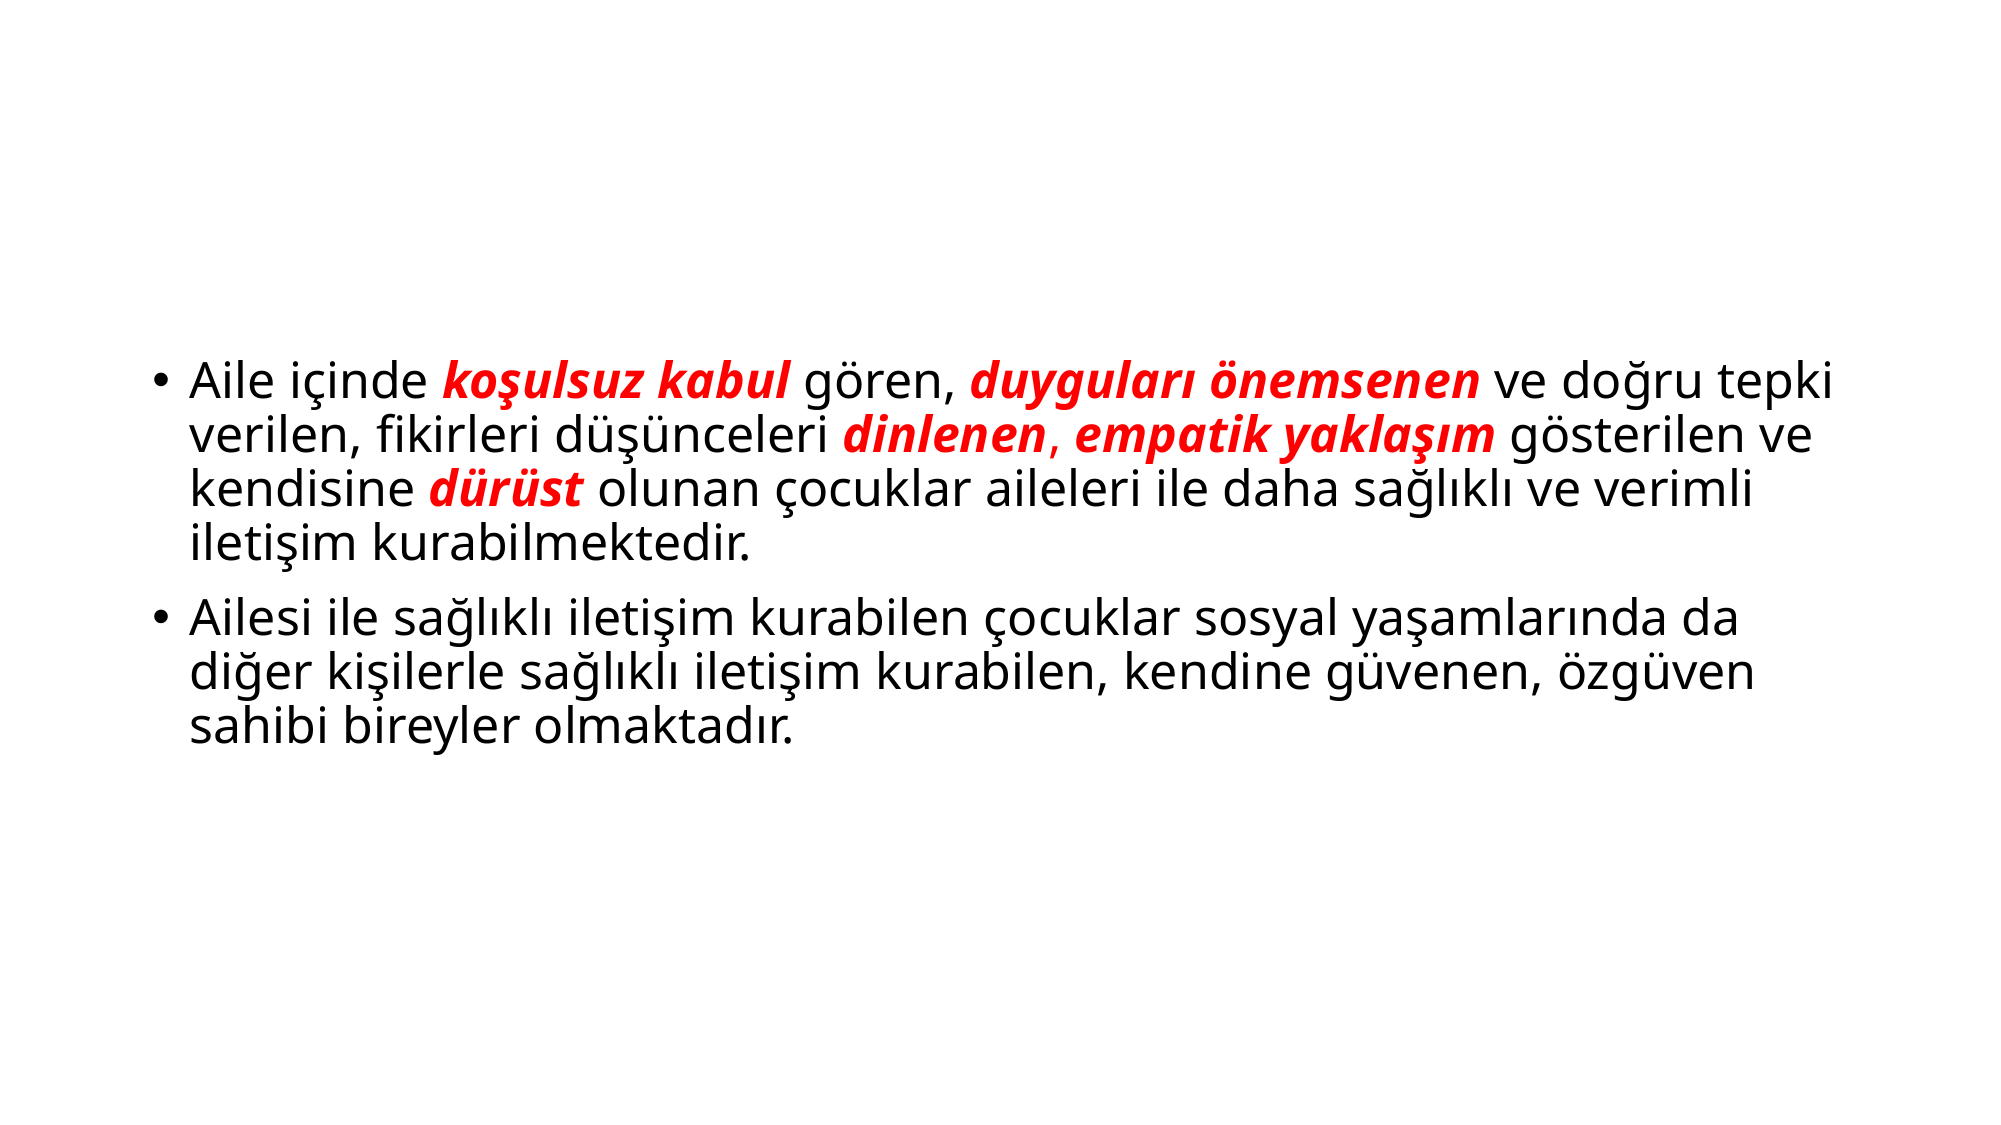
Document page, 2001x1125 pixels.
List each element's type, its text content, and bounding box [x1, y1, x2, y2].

list Aile içinde koşulsuz kabul gören, duyguları önemsenen ve doğru tepki verilen, fikirleri düşünceleri dinlenen, empatik yaklaşım gösterilen ve kendisine dürüst olunan çocuklar aileleri ile daha sağlıklı ve verimli iletişim kurabilmektedir. Ailesi ile sağlıklı iletişim kurabilen çocuklar sosyal yaşamlarında da diğer kişilerle sağlıklı iletişim kurabilen, kendine güvenen, özgüven sahibi bireyler olmaktadır. [137, 299, 1863, 1014]
